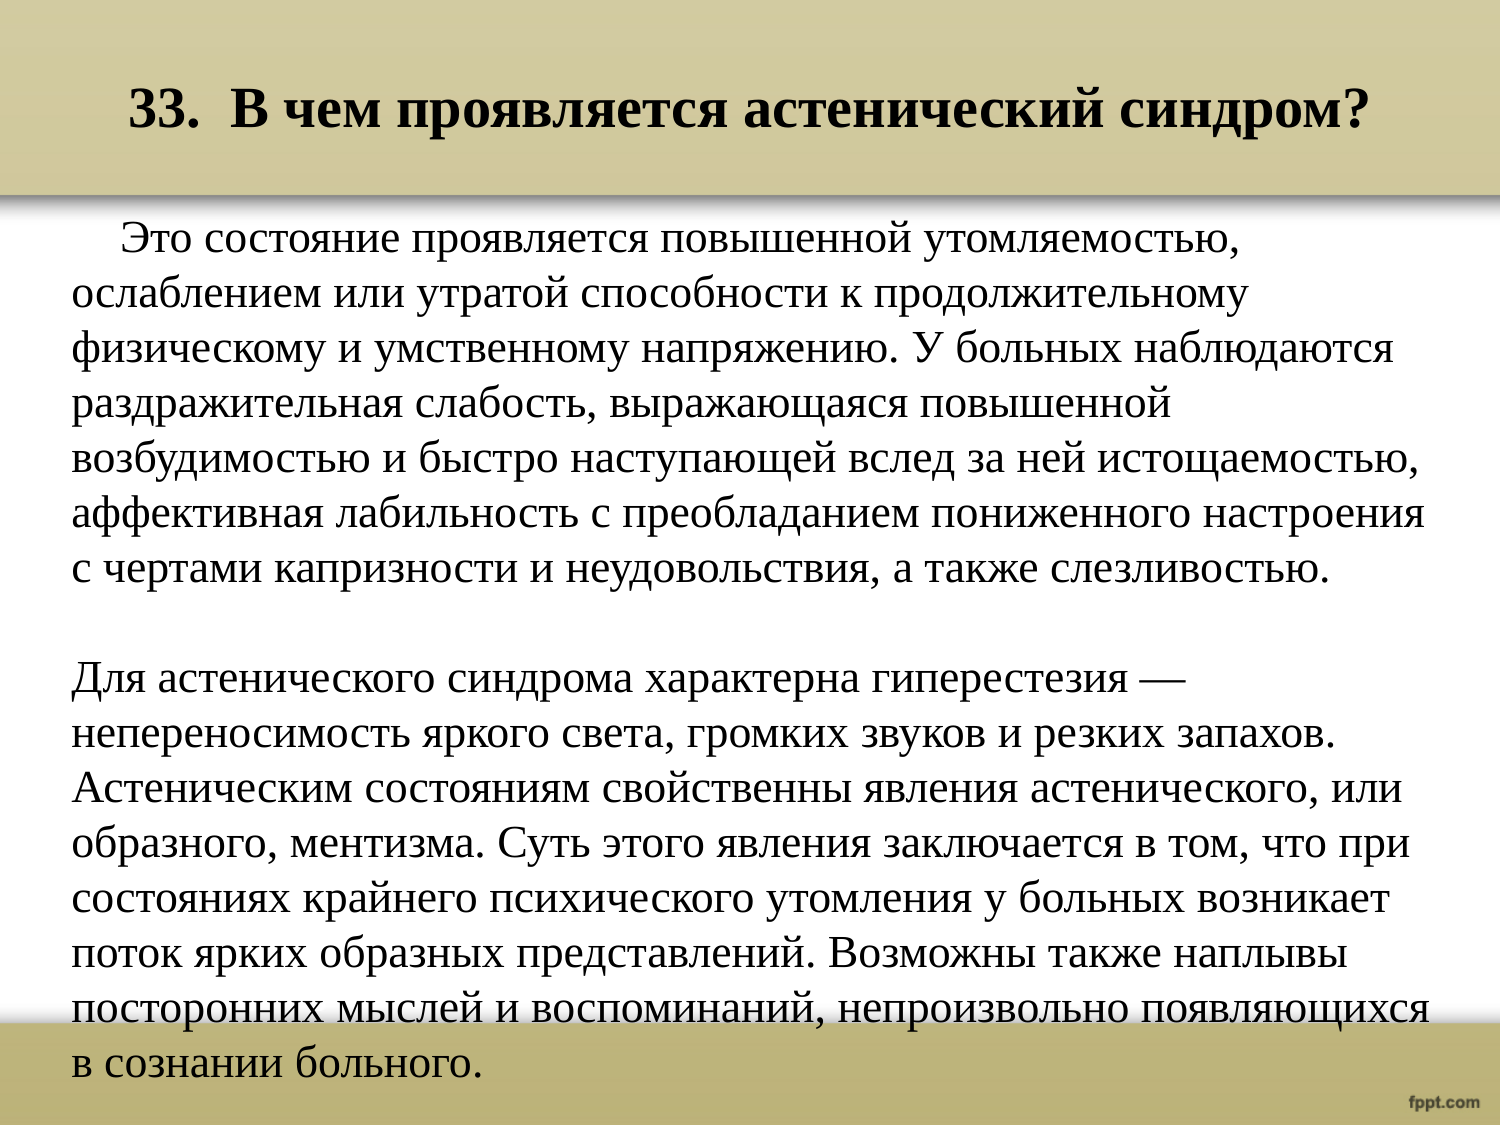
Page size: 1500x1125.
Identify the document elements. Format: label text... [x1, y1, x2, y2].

list Это состояние проявляется повышенной утомляемостью, ослаблением или утратой способности к продолжительному физическому и умственному напряжению. У больных наблюдаются раздражительная слабость, выражающаяся повышенной возбудимостью и быстро наступающей вслед за ней истощаемостью, аффективная лабильность с преобладанием пониженного настроения с чертами капризности и неудовольствия, а также слезливостью. Для астенического синдрома характерна гиперестезия — непереносимость яркого света, громких звуков и резких запахов. Астеническим состояниям свойственны явления астенического, или образного, ментизма. Суть этого явления заключается в том, что при состояниях крайнего психического утомления у больных возникает поток ярких образных представлений. Возможны также наплывы посторонних мыслей и воспоминаний, непроизвольно появляющихся в сознании больного. [0, 198, 1466, 1044]
title 33. В чем проявляется астенический синдром? [74, 44, 1426, 198]
picture [0, 0, 1500, 1125]
